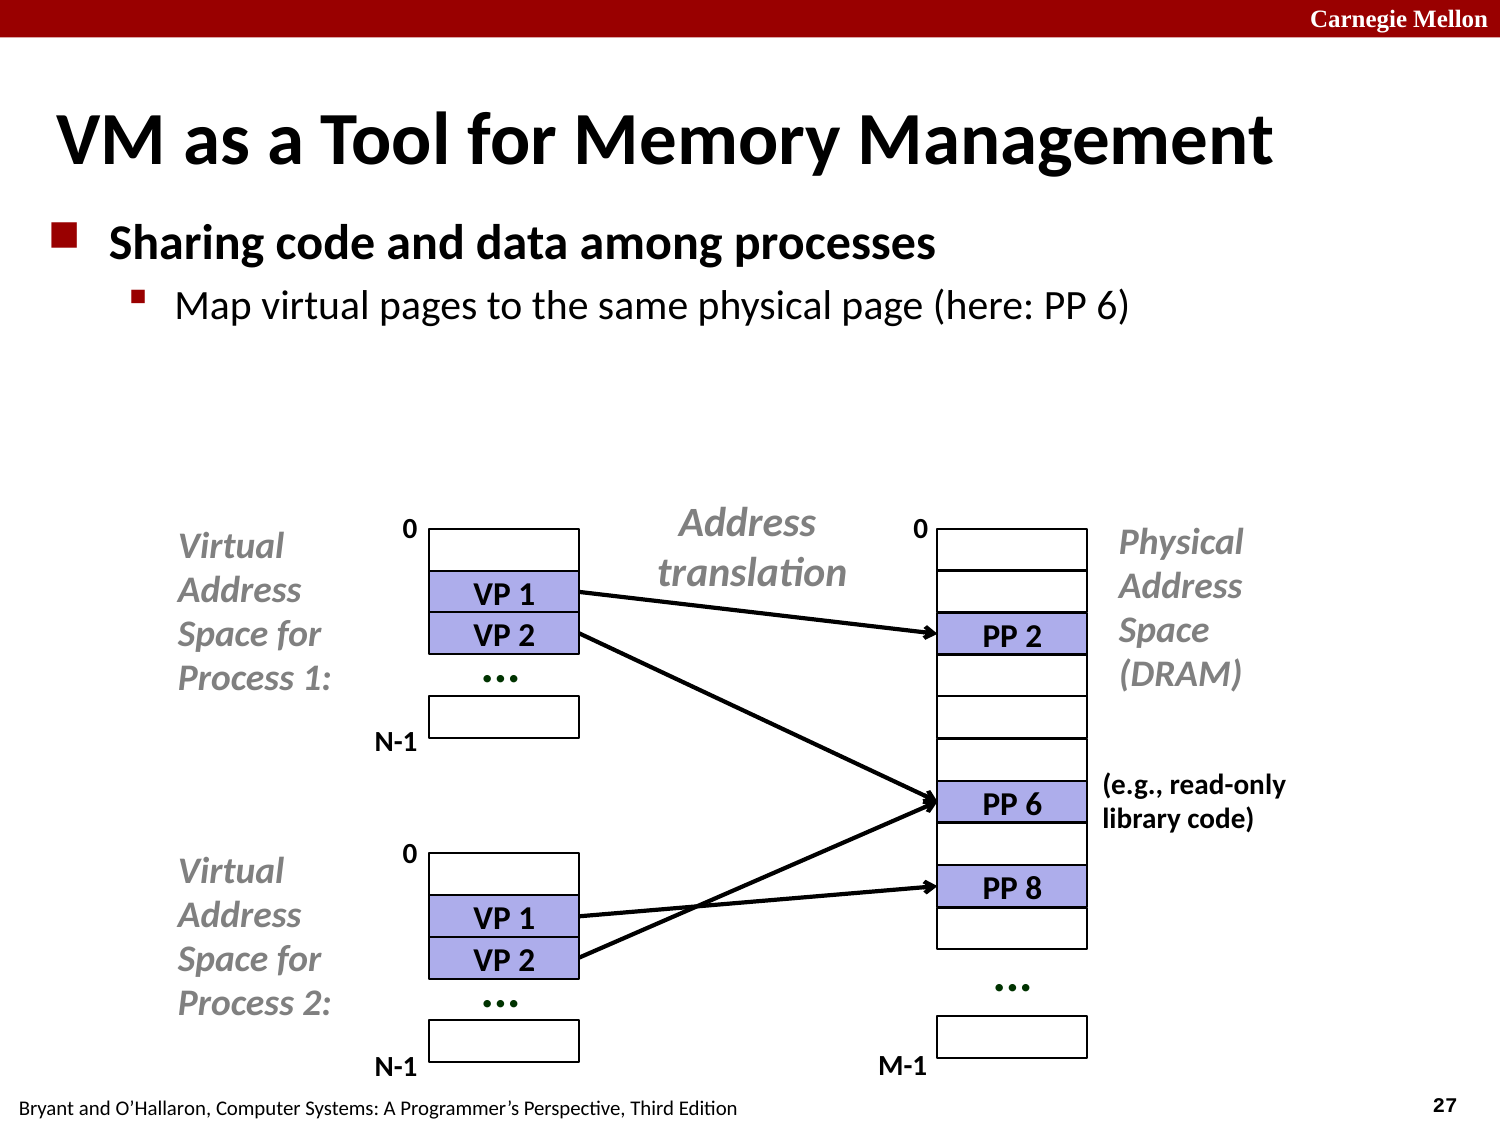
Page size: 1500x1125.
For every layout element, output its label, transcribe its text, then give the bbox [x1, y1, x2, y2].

text_box [942, 823, 1088, 865]
text_box [942, 696, 1088, 738]
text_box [578, 591, 938, 633]
text_box [429, 853, 573, 895]
text_box PP 2 [942, 612, 1088, 654]
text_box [578, 885, 938, 917]
text_box [942, 907, 1088, 950]
text_box VP 2 [429, 612, 573, 655]
text_box 0 [898, 503, 944, 553]
text_box [937, 1016, 1088, 1058]
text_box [578, 633, 938, 801]
text_box [937, 528, 1088, 570]
text_box [937, 570, 1088, 612]
text_box (e.g., read-only library code) [1088, 760, 1326, 844]
text_box PP 6 [941, 780, 1088, 823]
text_box VP 1 [429, 895, 573, 936]
text_box [429, 695, 573, 738]
text_box Virtual Address Space for Process 2: [162, 841, 388, 1032]
text_box [942, 654, 1088, 696]
list Sharing code and data among processes Map virtual pages to the same physical page (here: PP 6) [37, 212, 1326, 419]
text_box M-1 [863, 1040, 943, 1090]
text_box N-1 [359, 716, 433, 766]
text_box Address translation [642, 487, 863, 590]
text_box ... [465, 957, 536, 1026]
text_box N-1 [359, 1041, 433, 1091]
text_box ... [977, 941, 1048, 1010]
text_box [578, 801, 938, 885]
text_box VP 2 [429, 936, 580, 979]
text_box 0 [387, 503, 433, 553]
text_box 0 [387, 828, 433, 878]
text_box Virtual Address Space for Process 1: [162, 516, 388, 707]
text_box PP 8 [942, 865, 1088, 907]
text_box [429, 529, 580, 570]
text_box VM as a Tool for Memory Management [41, 87, 1455, 182]
text_box [942, 738, 1088, 780]
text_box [578, 923, 938, 958]
text_box [429, 1020, 580, 1063]
text_box Physical Address Space (DRAM) [1104, 511, 1280, 703]
text_box ... [465, 633, 536, 701]
text_box VP 1 [429, 570, 580, 612]
